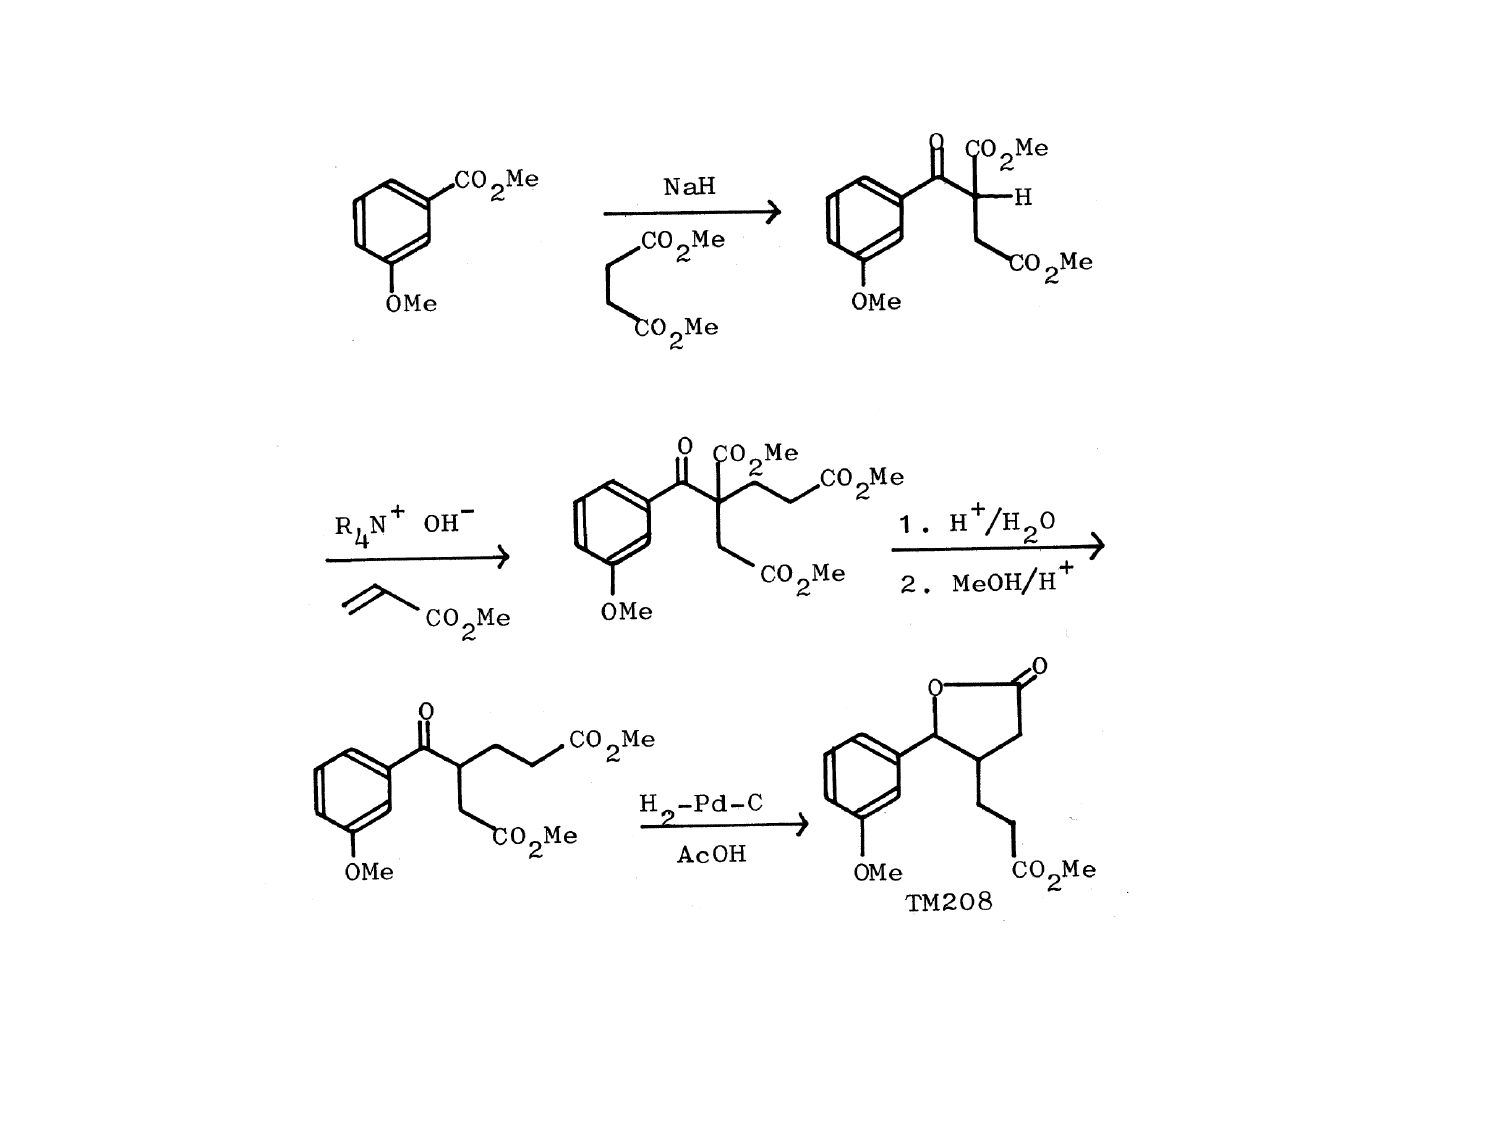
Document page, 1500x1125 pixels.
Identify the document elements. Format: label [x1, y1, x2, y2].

picture [265, 117, 1135, 930]
